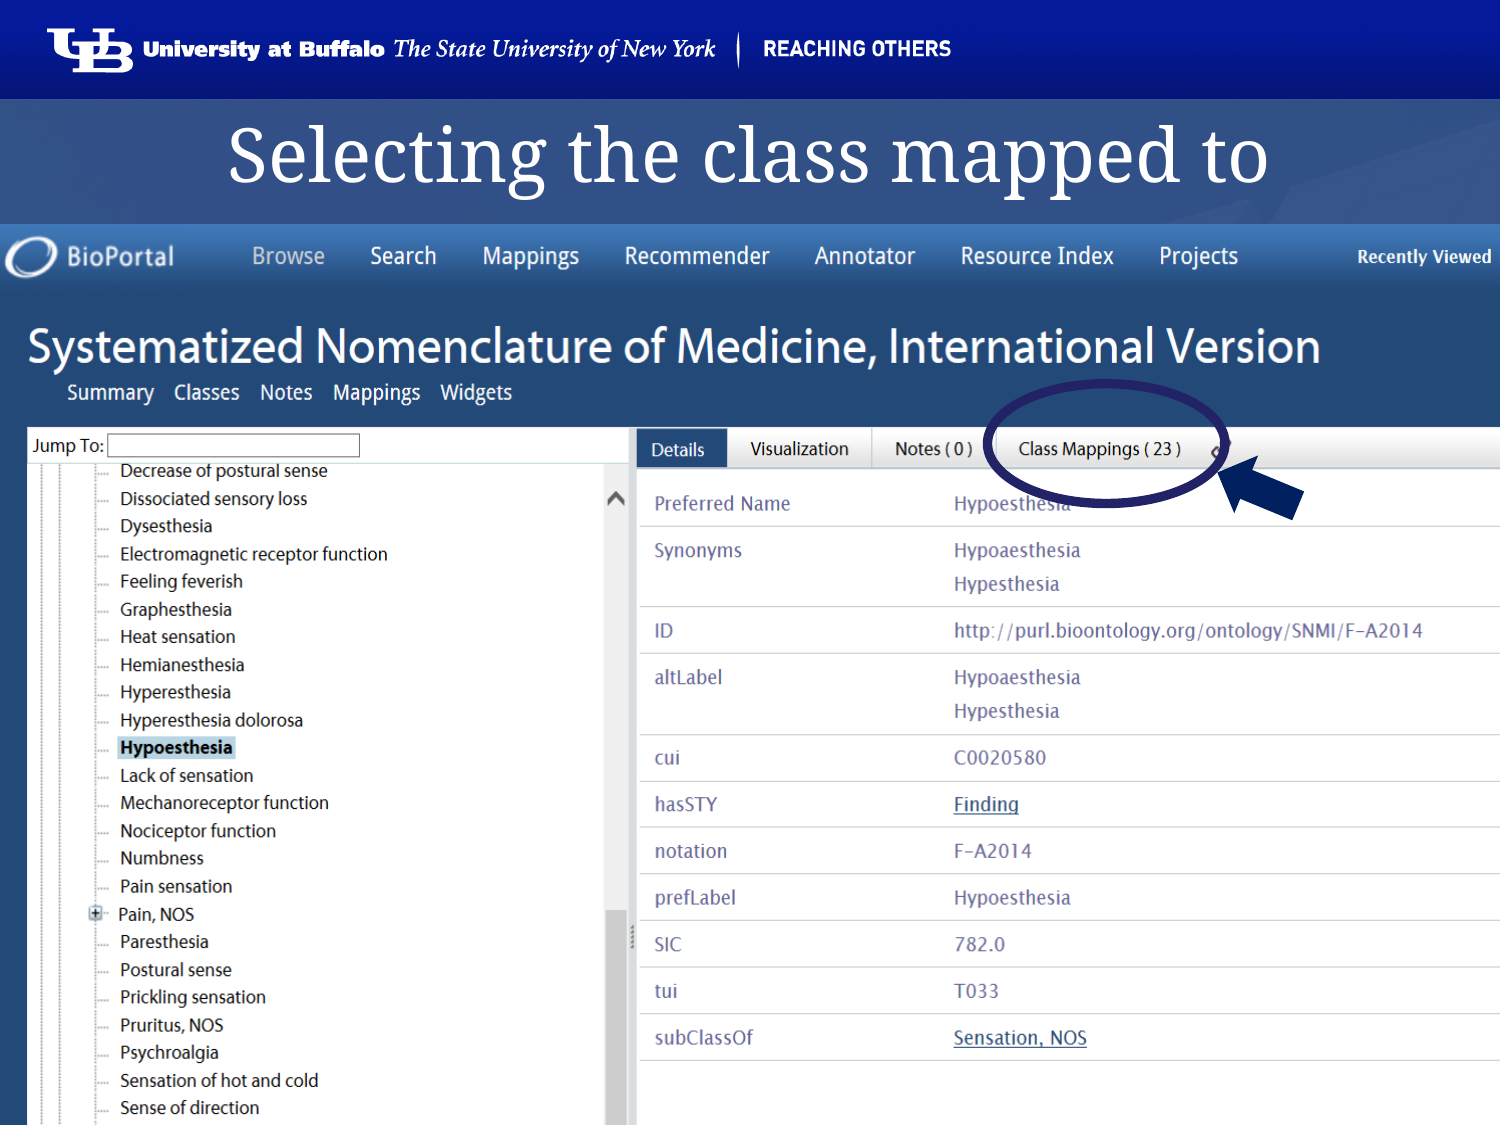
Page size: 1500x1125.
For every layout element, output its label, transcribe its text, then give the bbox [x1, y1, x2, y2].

title Selecting the class mapped to [37, 99, 1463, 224]
picture [0, 0, 1500, 99]
picture [0, 224, 1500, 1125]
